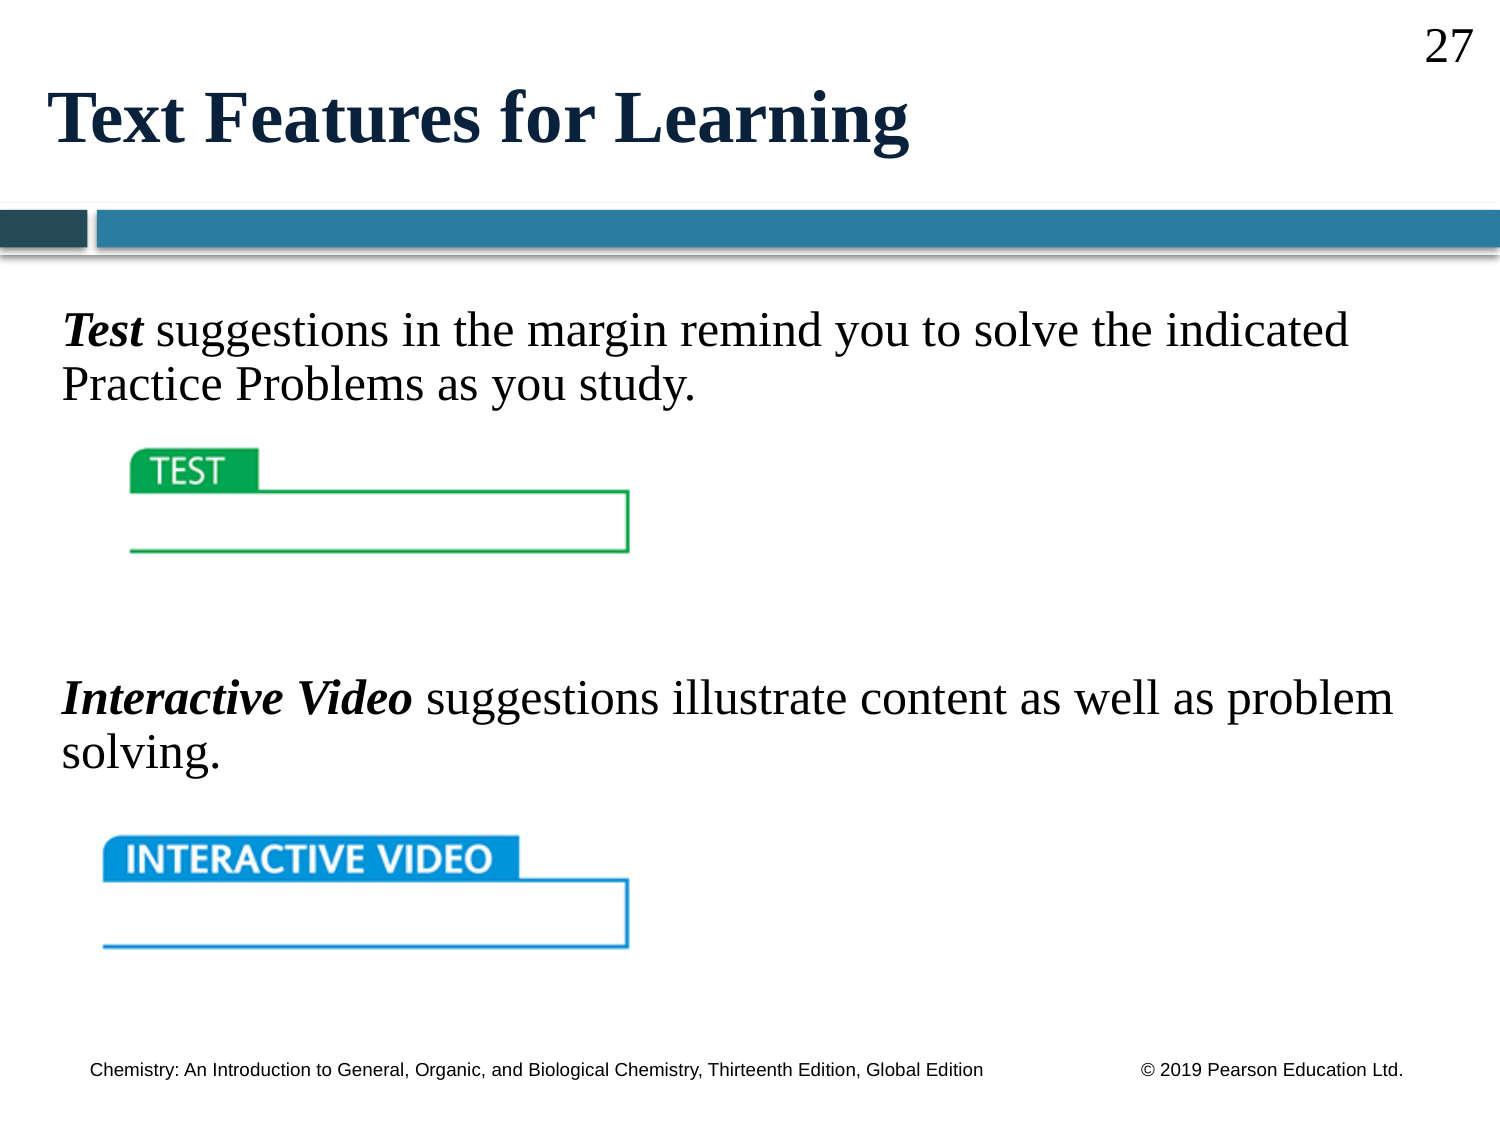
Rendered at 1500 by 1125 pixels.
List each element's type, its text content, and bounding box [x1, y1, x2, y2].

text_box Text Features for Learning [32, 37, 1347, 188]
slide_number 27 [1409, 5, 1497, 46]
picture [124, 443, 636, 559]
list Test suggestions in the margin remind you to solve the indicated Practice Problems as you study. Interactive Video suggestions illustrate content as well as problem solving. [46, 295, 1422, 886]
picture [98, 829, 636, 955]
